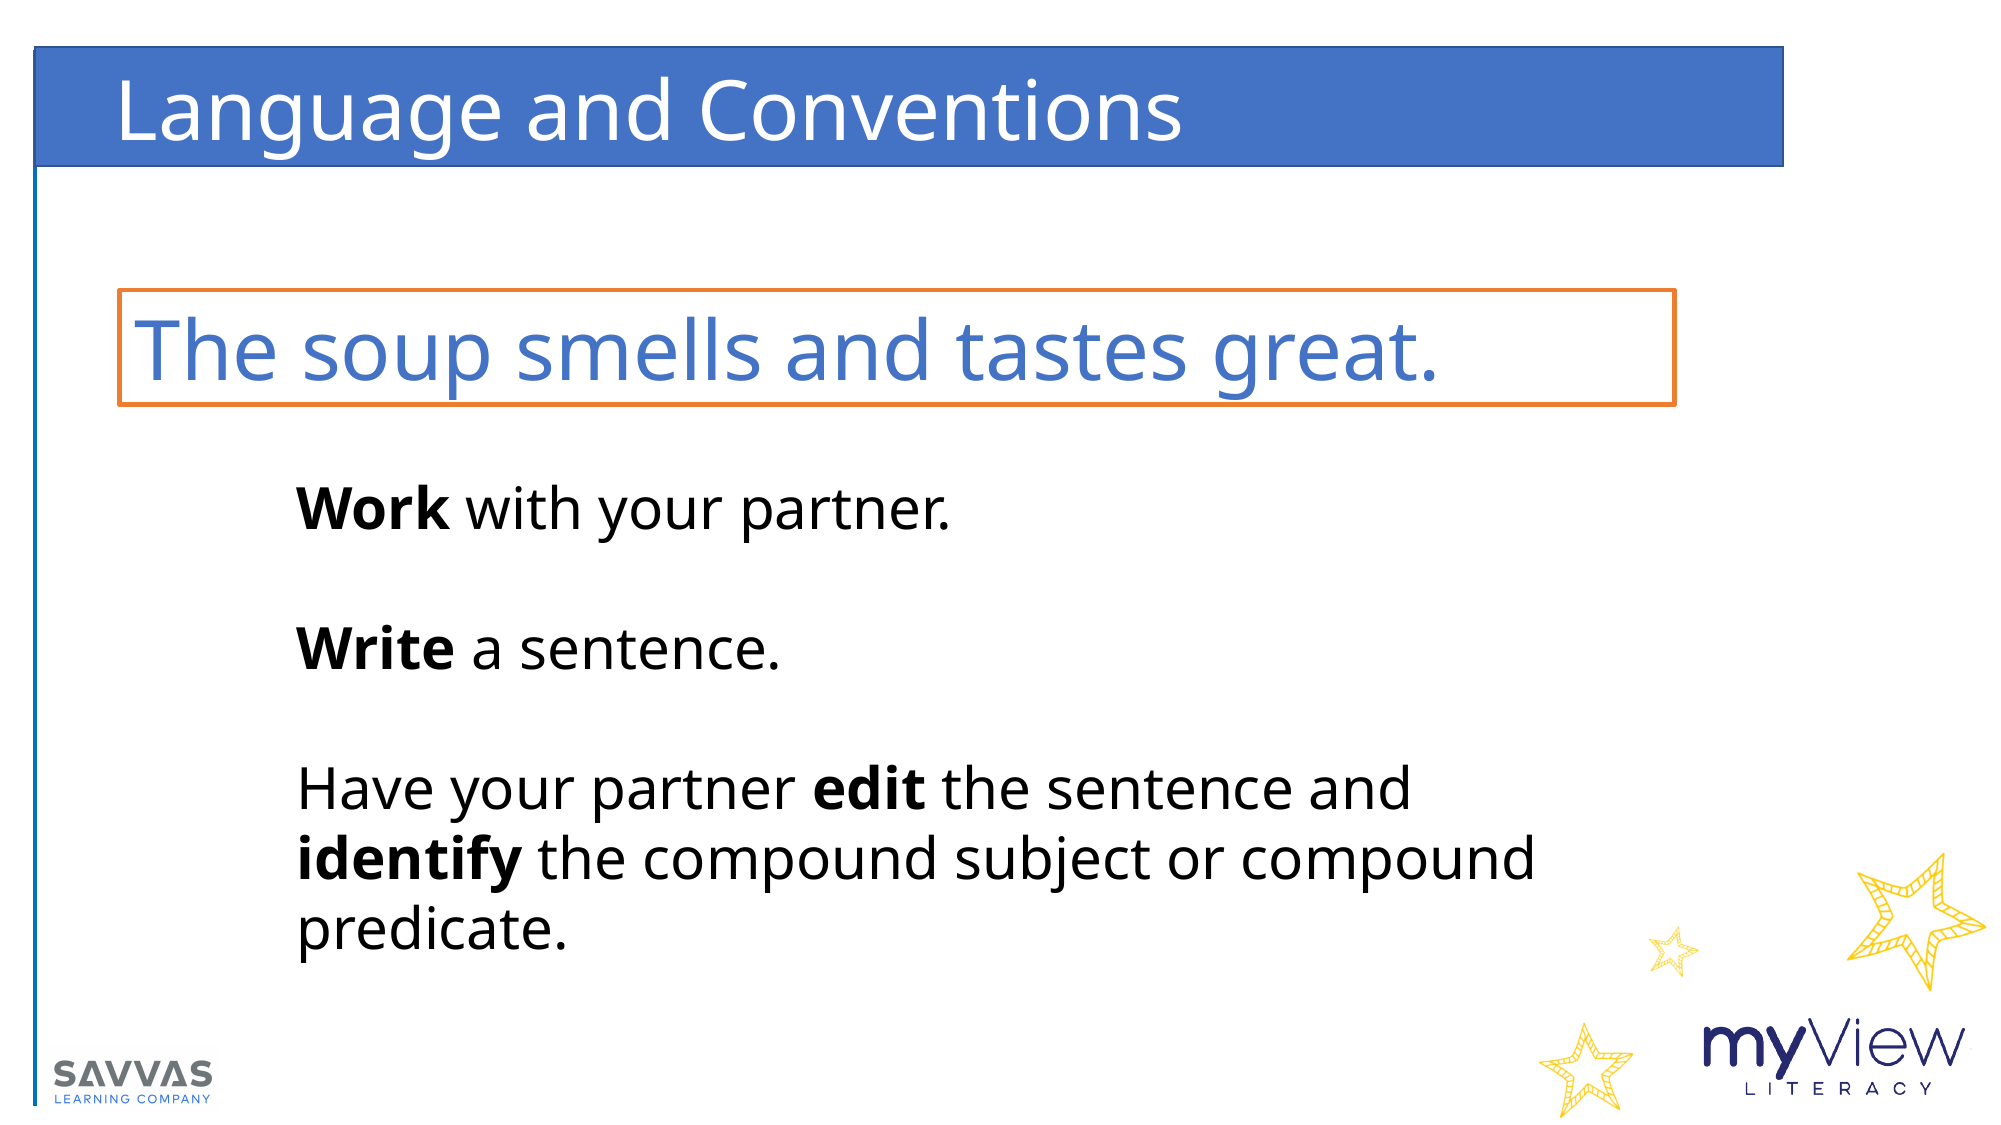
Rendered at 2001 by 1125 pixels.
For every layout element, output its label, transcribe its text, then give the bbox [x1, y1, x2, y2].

text_box The soup smells and tastes great. [119, 289, 1675, 405]
picture [48, 1043, 220, 1113]
text_box Work with your partner. Write a sentence. Have your partner edit the sentence and identify the compound subject or compound predicate. [281, 463, 1640, 969]
text_box Language and Conventions [34, 46, 1784, 167]
picture [1509, 814, 2000, 1125]
